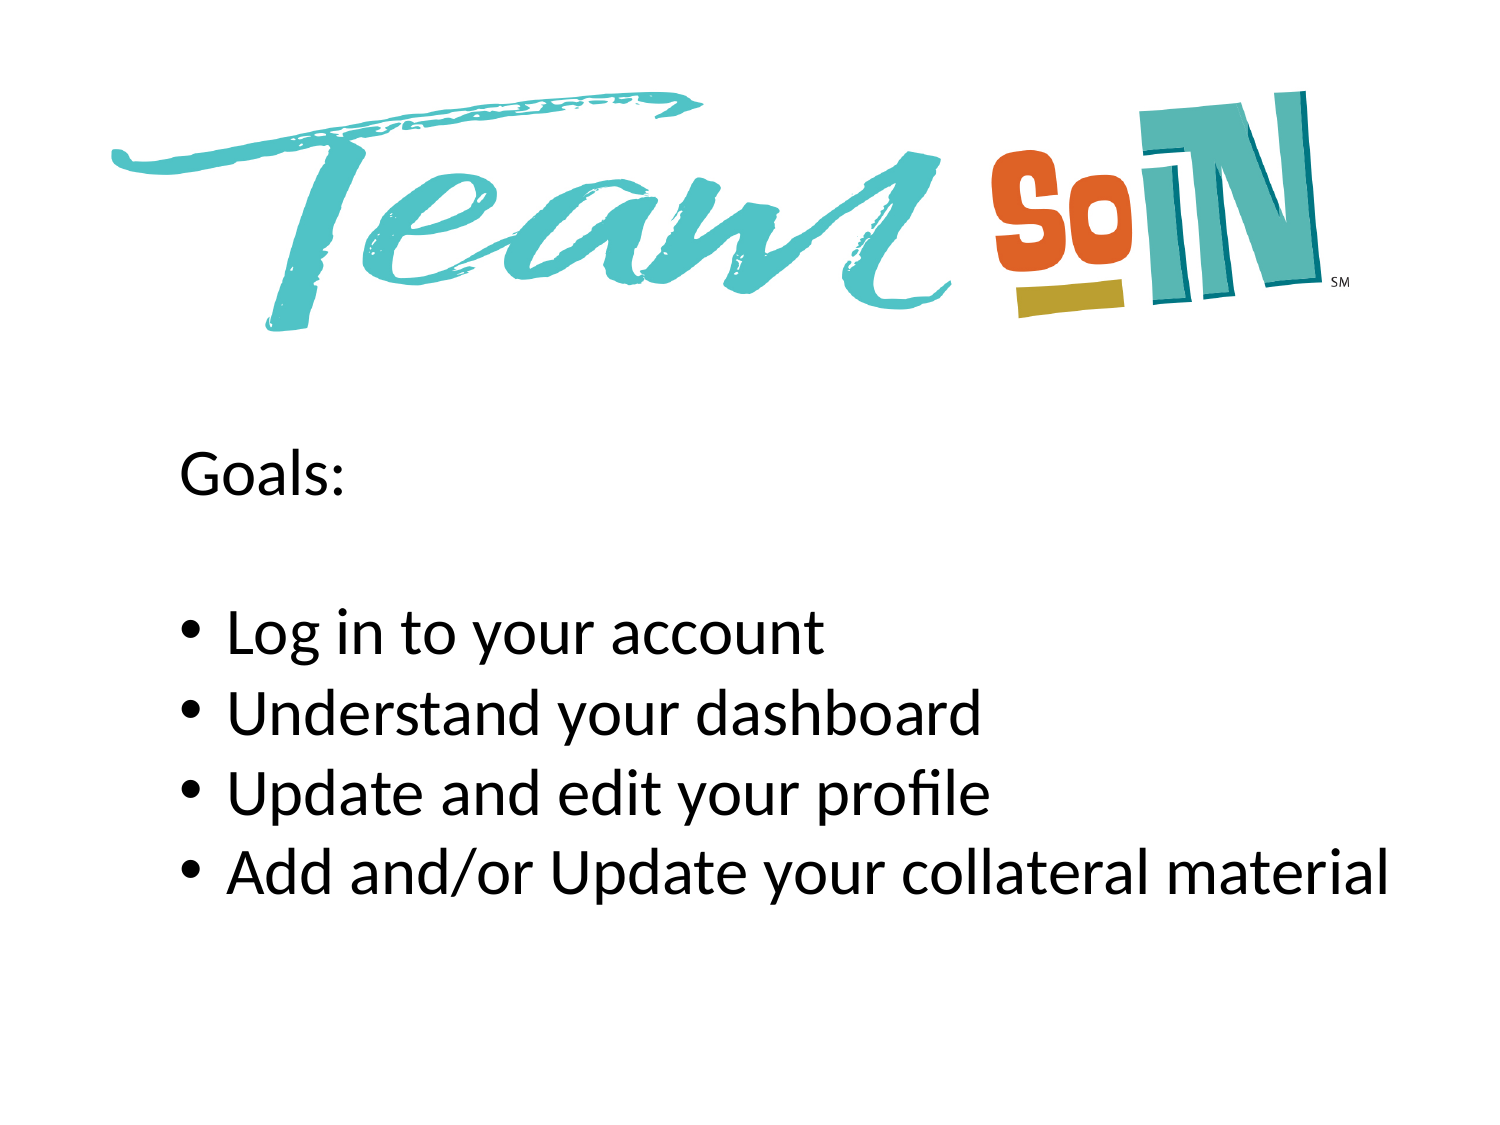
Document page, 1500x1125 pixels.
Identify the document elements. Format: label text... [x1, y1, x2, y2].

picture [111, 87, 1349, 336]
text_box Goals: Log in to your account Understand your dashboard Update and edit your profile Add and/or Update your collateral material [164, 421, 1414, 1006]
